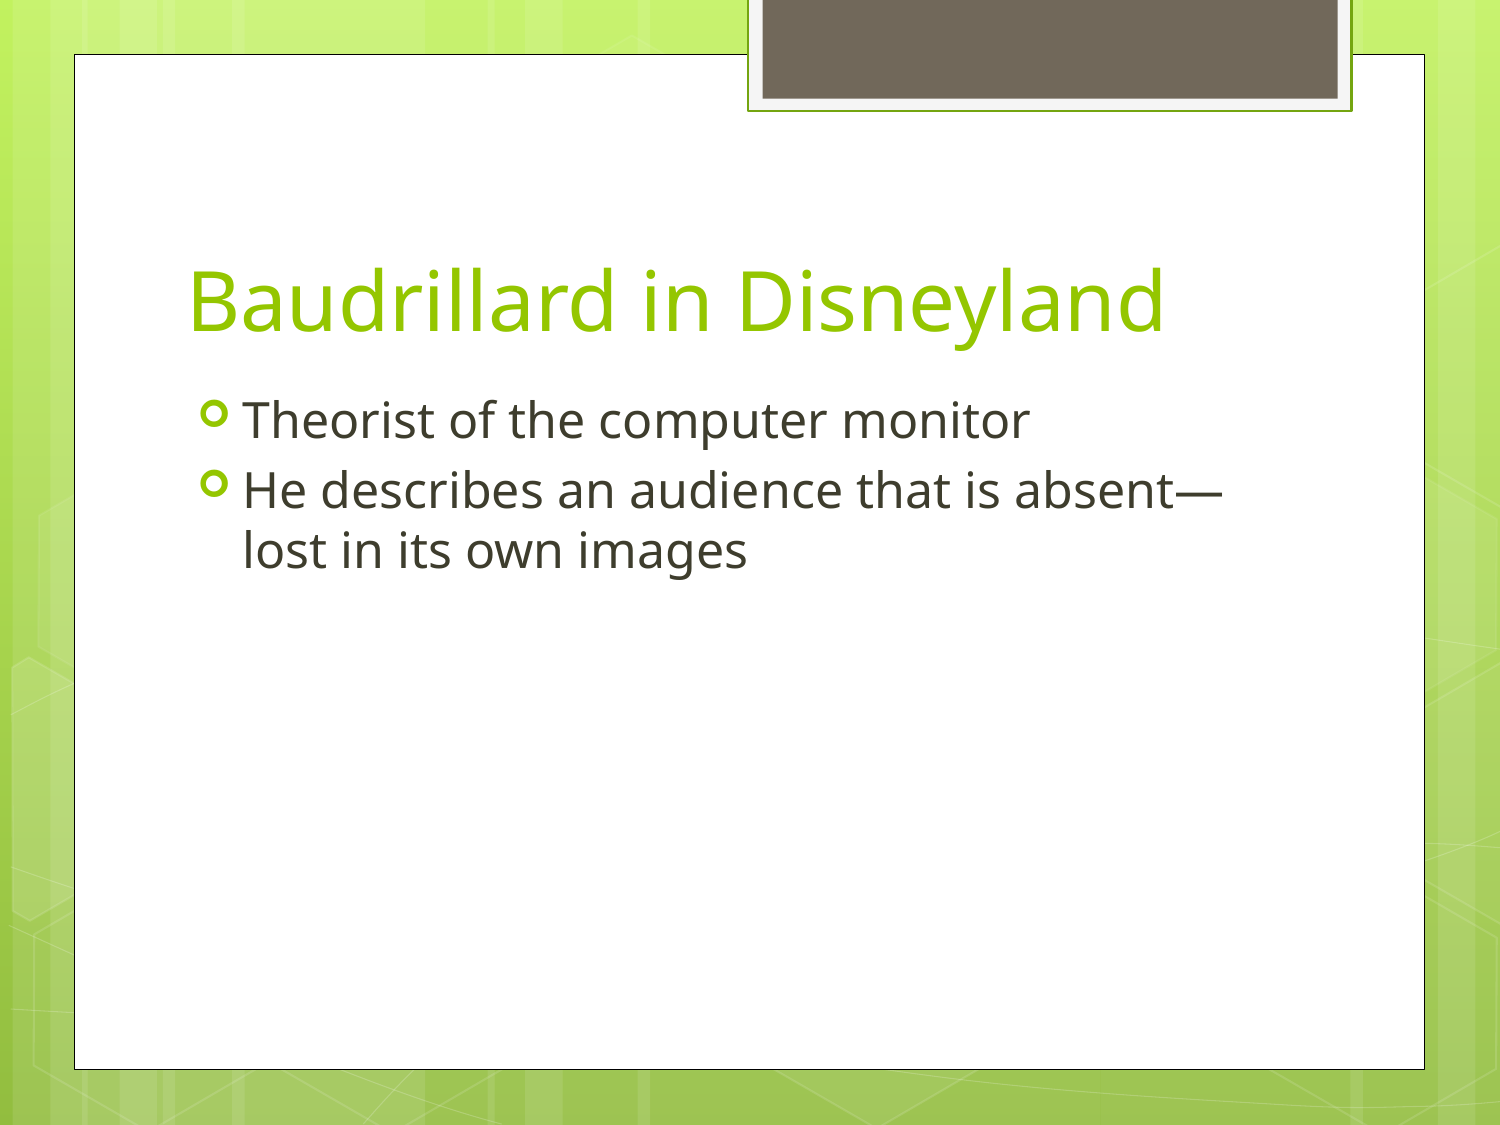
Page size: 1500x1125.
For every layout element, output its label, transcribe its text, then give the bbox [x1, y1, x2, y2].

list Theorist of the computer monitor He describes an audience that is absent—lost in its own images [171, 381, 1283, 957]
title Baudrillard in Disneyland [171, 168, 1324, 357]
